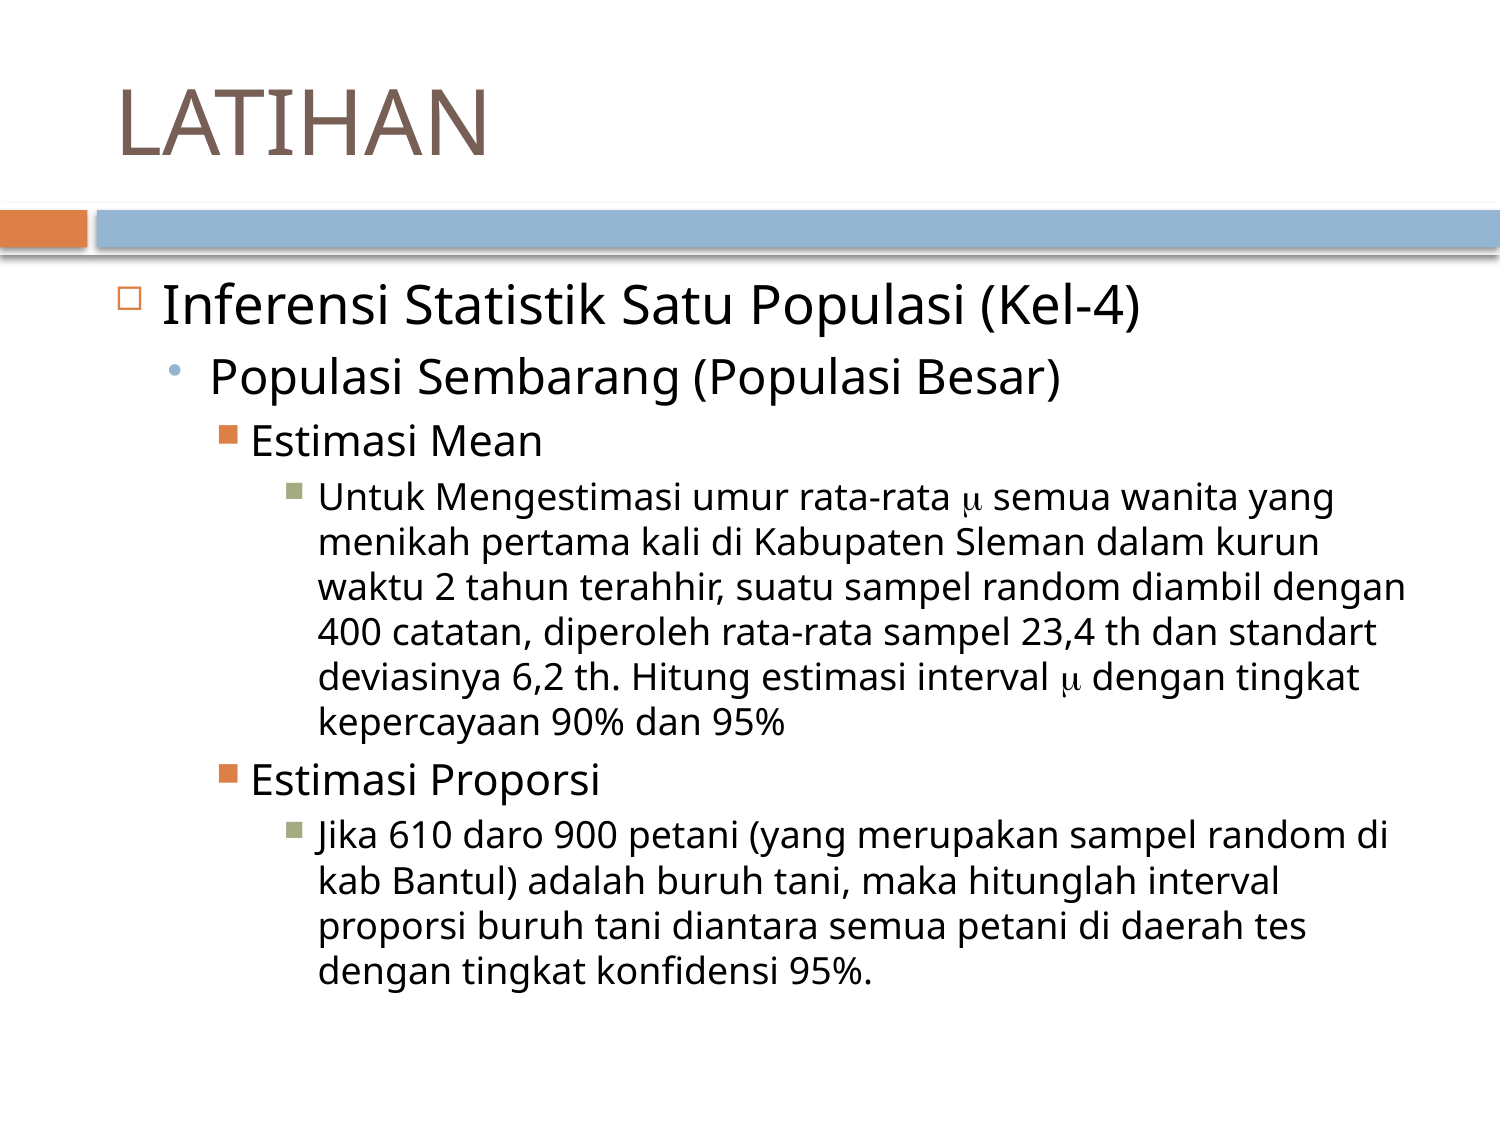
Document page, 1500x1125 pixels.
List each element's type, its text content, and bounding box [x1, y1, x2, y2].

title LATIHAN [99, 37, 1438, 200]
list Inferensi Statistik Satu Populasi (Kel-4) Populasi Sembarang (Populasi Besar) Estimasi Mean Untuk Mengestimasi umur rata-rata  semua wanita yang menikah pertama kali di Kabupaten Sleman dalam kurun waktu 2 tahun terahhir, suatu sampel random diambil dengan 400 catatan, diperoleh rata-rata sampel 23,4 th dan standart deviasinya 6,2 th. Hitung estimasi interval  dengan tingkat kepercayaan 90% dan 95% Estimasi Proporsi Jika 610 daro 900 petani (yang merupakan sampel random di kab Bantul) adalah buruh tani, maka hitunglah interval proporsi buruh tani diantara semua petani di daerah tes dengan tingkat konfidensi 95%. [100, 262, 1438, 1005]
